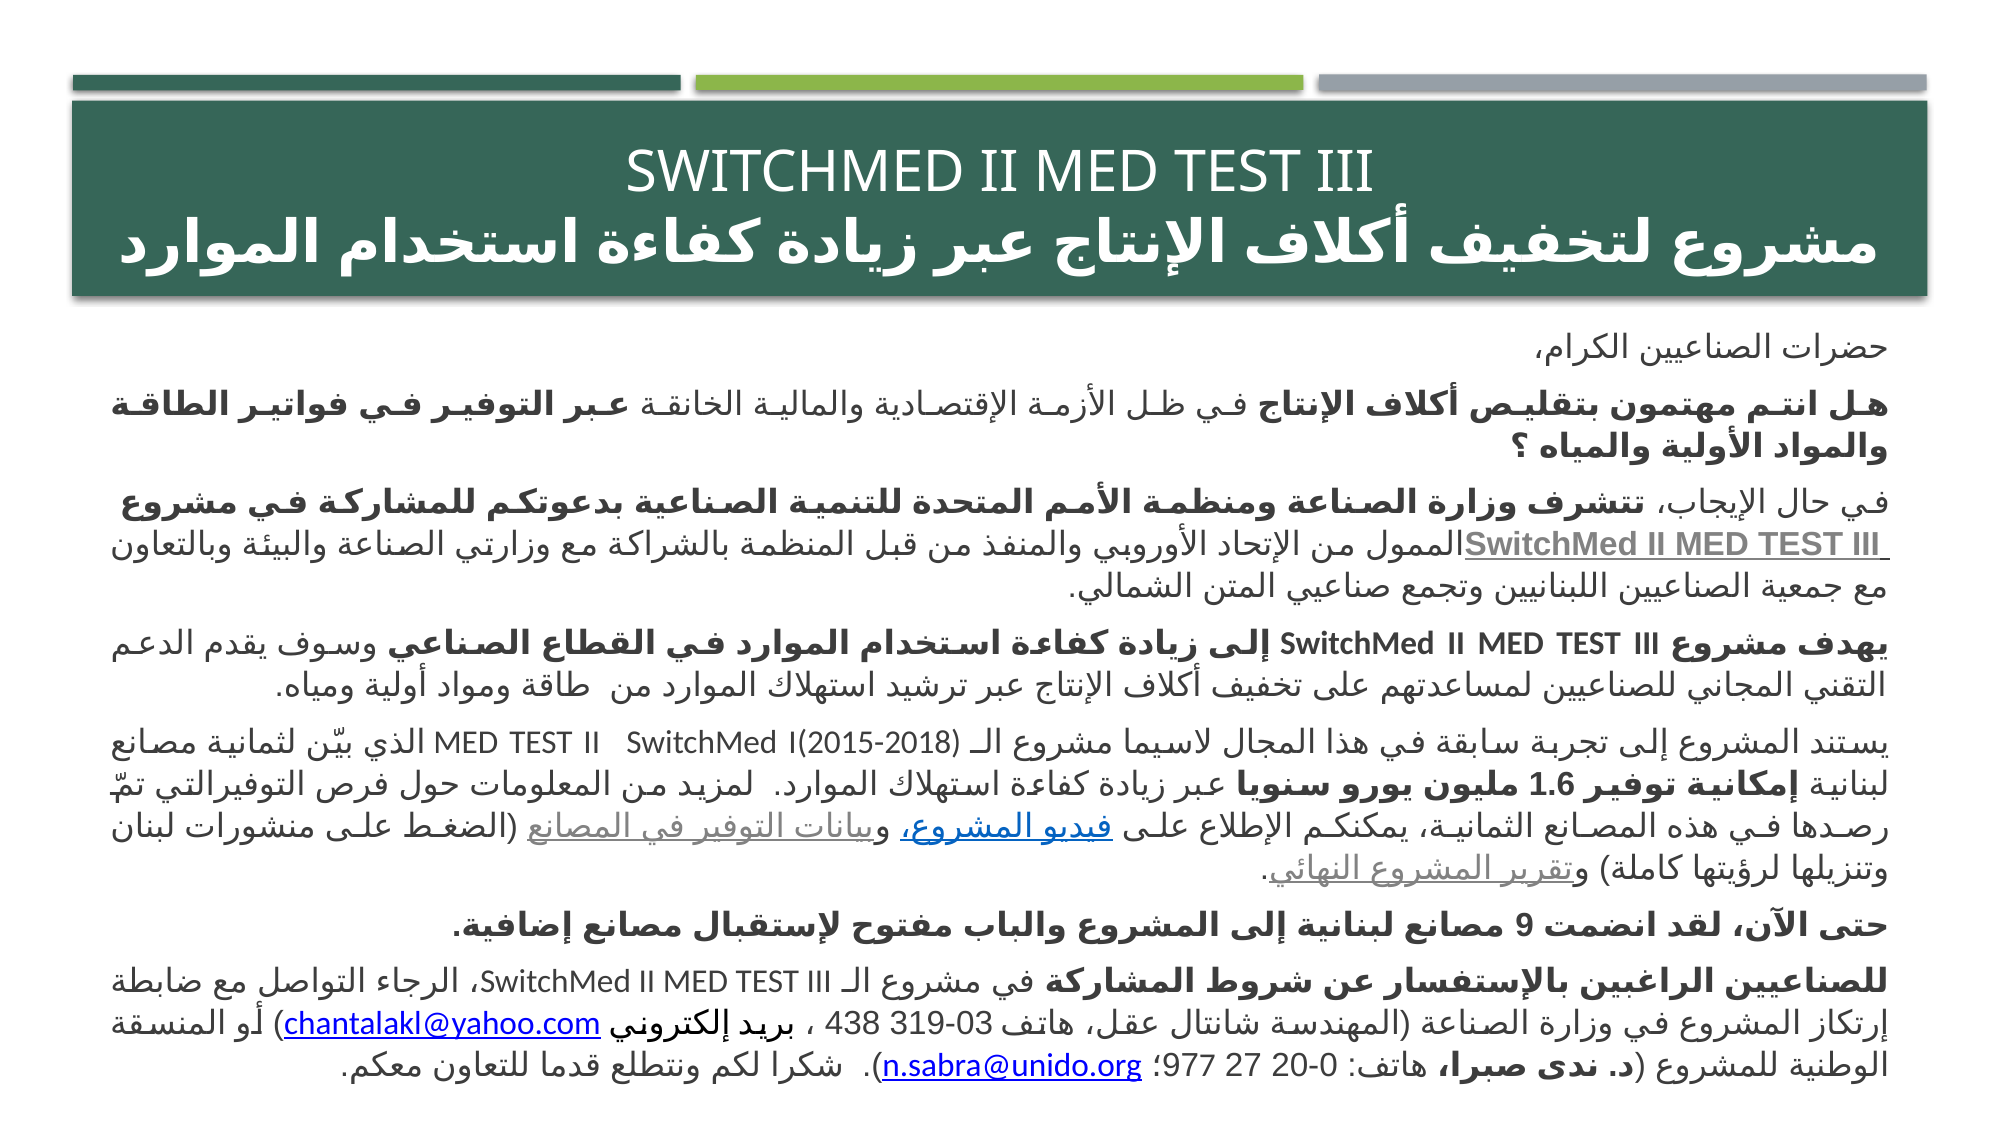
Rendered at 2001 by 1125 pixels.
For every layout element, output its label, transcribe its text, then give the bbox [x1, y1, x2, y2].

title Switchmed II MED TEST III مشروع لتخفيف أكلاف الإنتاج عبر زيادة كفاءة استخدام الموارد [95, 115, 1905, 282]
list حضرات الصناعيين الكرام، هل انتم مهتمون بتقليص أكلاف الإنتاج في ظل الأزمة الإقتصادية والمالية الخانقة عبر التوفير في فواتير الطاقة والمواد الأولية والمياه ؟ في حال الإيجاب، تتشرف وزارة الصناعة ومنظمة الأمم المتحدة للتنمية الصناعية بدعوتكم للمشاركة في مشروع SwitchMed II MED TEST III الممول من الإتحاد الأوروبي والمنفذ من قبل المنظمة بالشراكة مع وزارتي الصناعة والبيئة وبالتعاون مع جمعية الصناعيين اللبنانيين وتجمع صناعيي المتن الشمالي. يهدف مشروع SwitchMed II MED TEST III إلى زيادة كفاءة استخدام الموارد في القطاع الصناعي وسوف يقدم الدعم التقني المجاني للصناعيين لمساعدتهم على تخفيف أكلاف الإنتاج عبر ترشيد استهلاك الموارد من طاقة ومواد أولية ومياه. يستند المشروع إلى تجربة سابقة في هذا المجال لاسيما مشروع الـ MED TEST II SwitchMed I(2015-2018) الذي بيّن لثمانية مصانع لبنانية إمكانية توفير 1.6 مليون يورو سنويا عبر زيادة كفاءة استهلاك الموارد. لمزيد من المعلومات حول فرص التوفيرالتي تمّ رصدها في هذه المصانع الثمانية، يمكنكم الإطلاع على فيديو المشروع، وبيانات التوفير في المصانع (الضغط على منشورات لبنان وتنزيلها لرؤيتها كاملة) وتقرير المشروع النهائي. حتى الآن، لقد انضمت 9 مصانع لبنانية إلى المشروع والباب مفتوح لإستقبال مصانع إضافية. للصناعيين الراغبين بالإستفسار عن شروط المشاركة في مشروع الـ SwitchMed II MED TEST III، الرجاء التواصل مع ضابطة إرتكاز المشروع في وزارة الصناعة (المهندسة شانتال عقل، هاتف 03-319 438 ، بريد إلكتروني chantalakl@yahoo.com) أو المنسقة الوطنية للمشروع (د. ندى صبرا، هاتف: 0-20 27 977؛ n.sabra@unido.org). شكرا لكم ونتطلع قدما للتعاون معكم. [95, 312, 1905, 1095]
